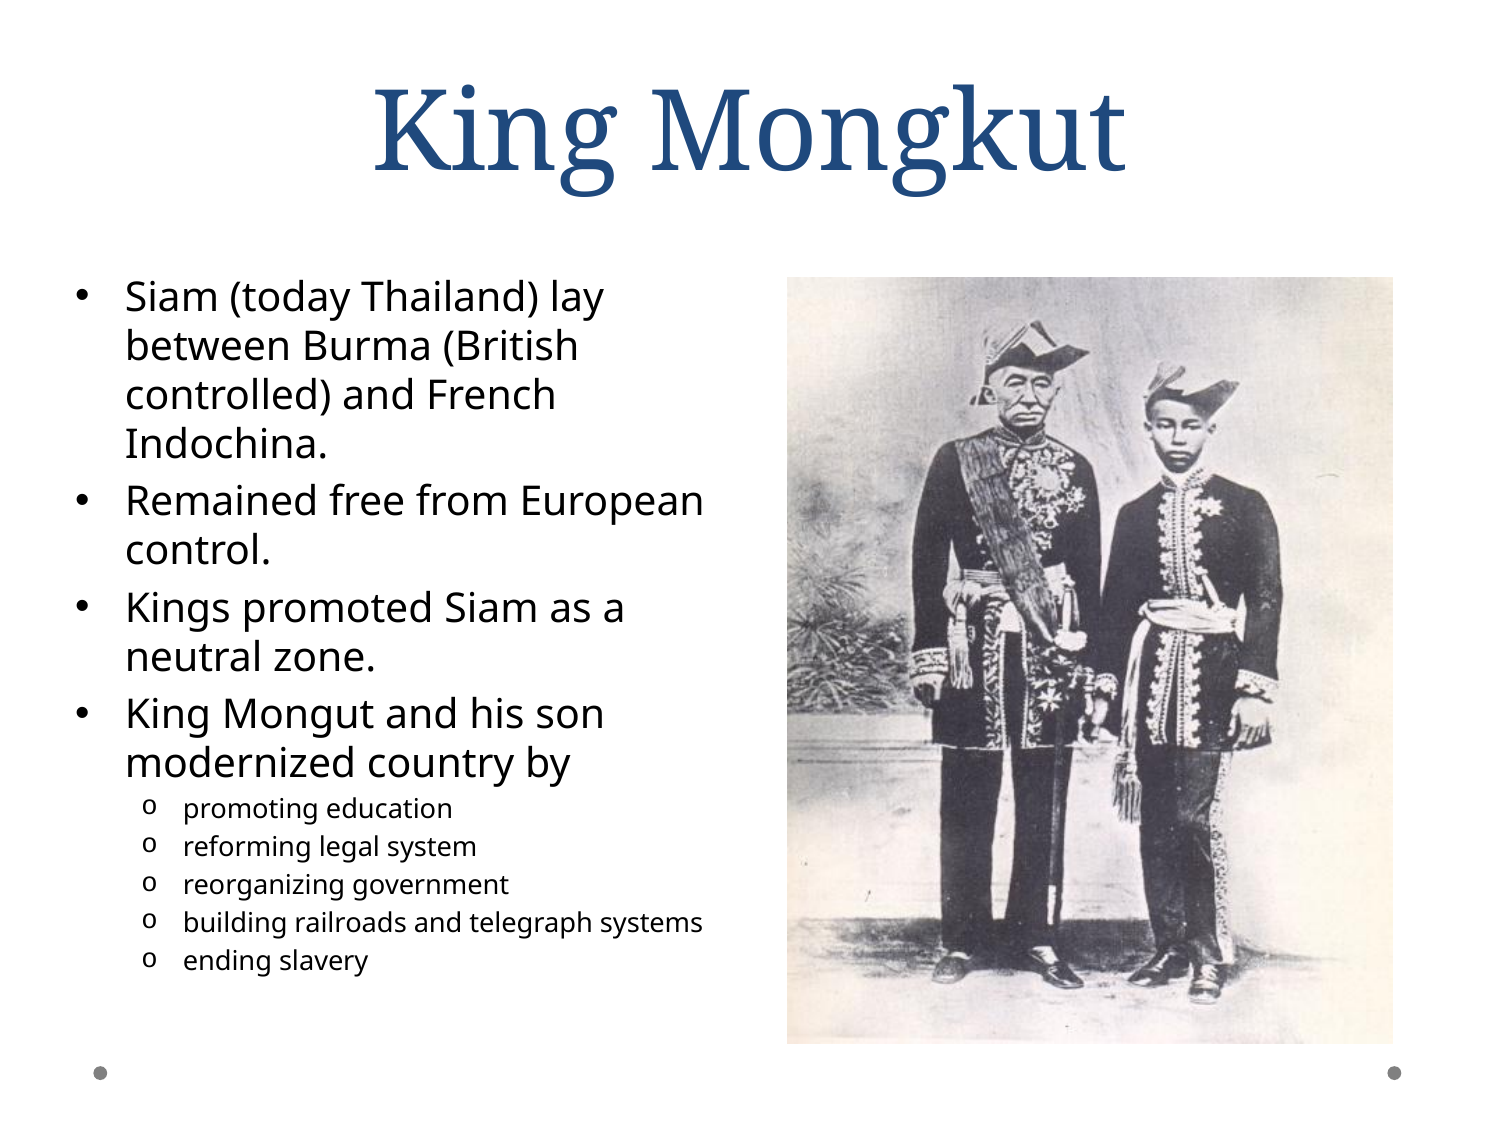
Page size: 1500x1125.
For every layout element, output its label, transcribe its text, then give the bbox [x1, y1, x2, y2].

picture [787, 277, 1393, 1044]
list Siam (today Thailand) lay between Burma (British controlled) and French Indochina. Remained free from European control. Kings promoted Siam as a neutral zone. King Mongut and his son modernized country by promoting education reforming legal system reorganizing government building railroads and telegraph systems ending slavery [60, 262, 723, 1005]
title King Mongkut [75, 0, 1425, 200]
